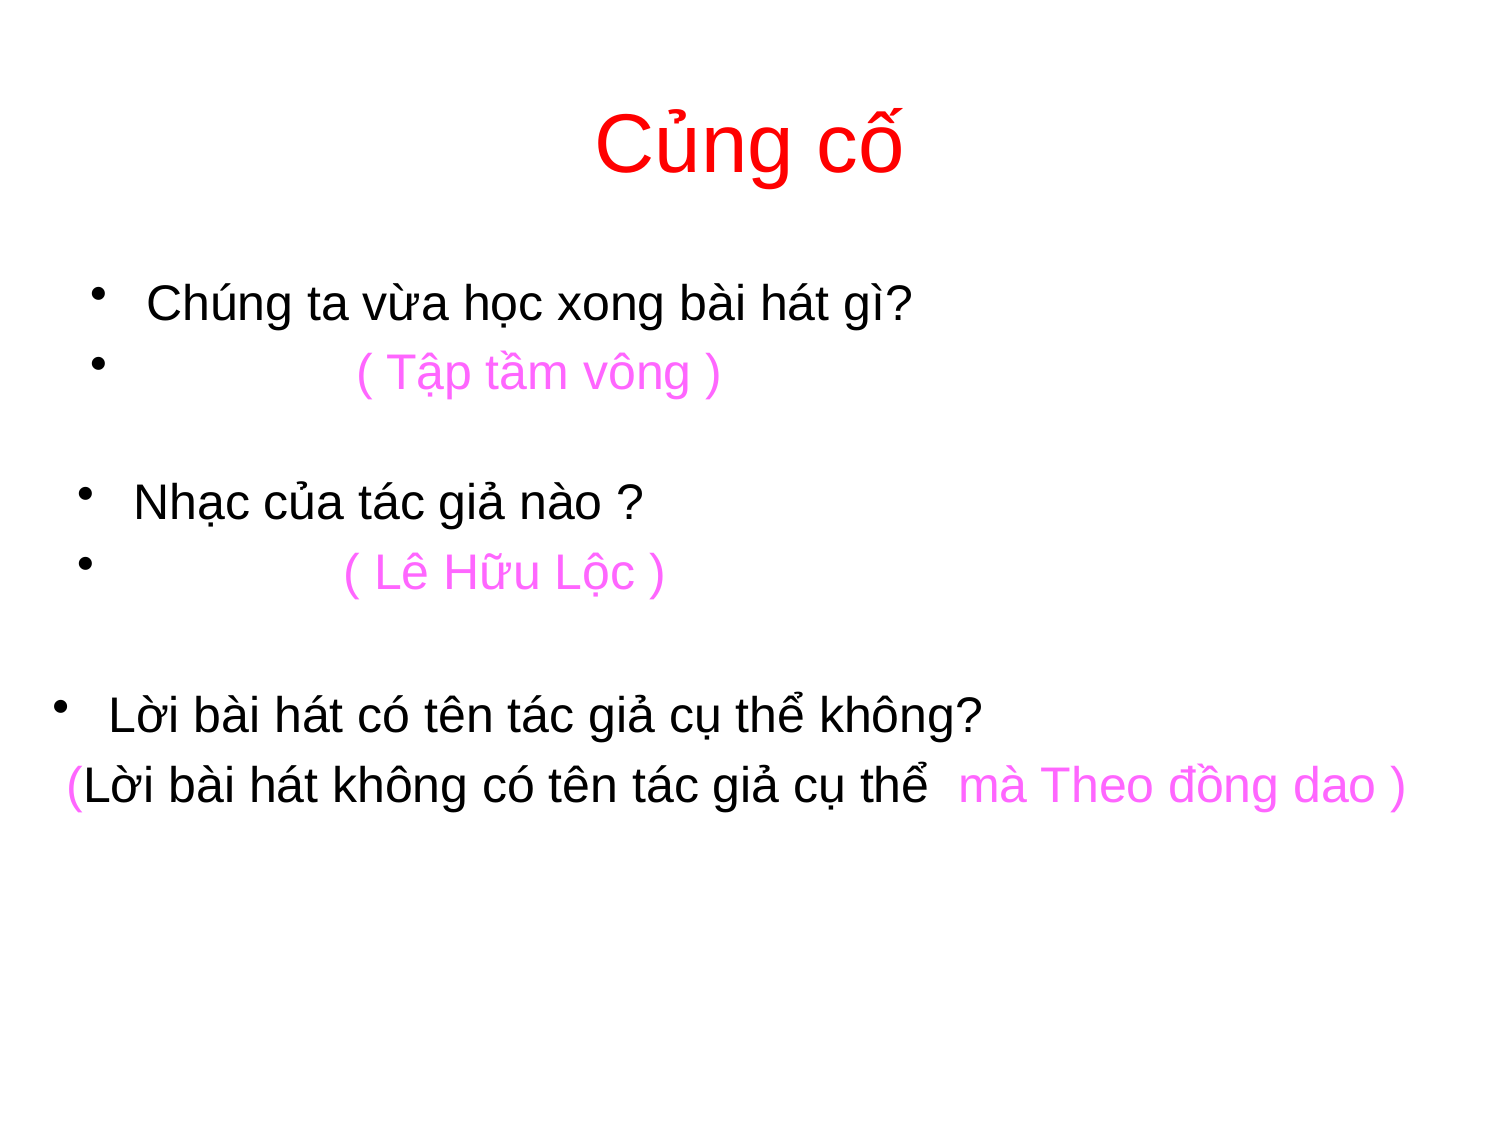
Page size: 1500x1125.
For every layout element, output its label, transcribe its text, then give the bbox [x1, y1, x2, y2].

list Chúng ta vừa học xong bài hát gì? ( Tập tầm vông ) [74, 262, 1426, 674]
text_box Lời bài hát có tên tác giả cụ thể không? (Lời bài hát không có tên tác giả cụ thể mà Theo đồng dao ) [37, 674, 1500, 1125]
text_box Nhạc của tác giả nào ? ( Lê Hữu Lộc ) [62, 462, 1413, 674]
title Củng cố [74, 44, 1426, 233]
